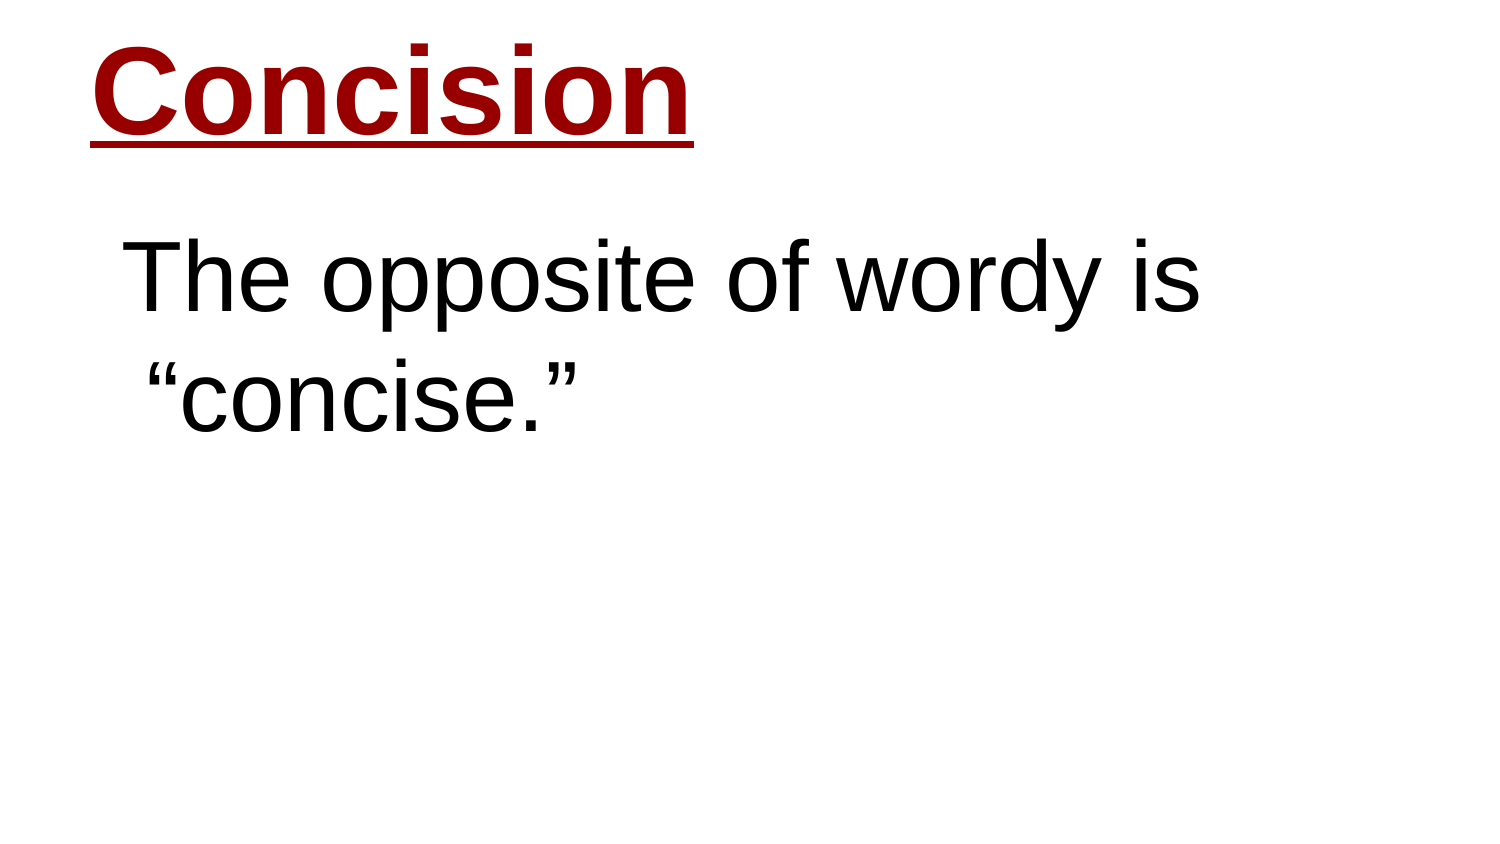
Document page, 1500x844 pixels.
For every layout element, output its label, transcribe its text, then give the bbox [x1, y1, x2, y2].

list The opposite of wordy is “concise.” [75, 196, 1425, 808]
title Concision [75, 33, 1425, 175]
